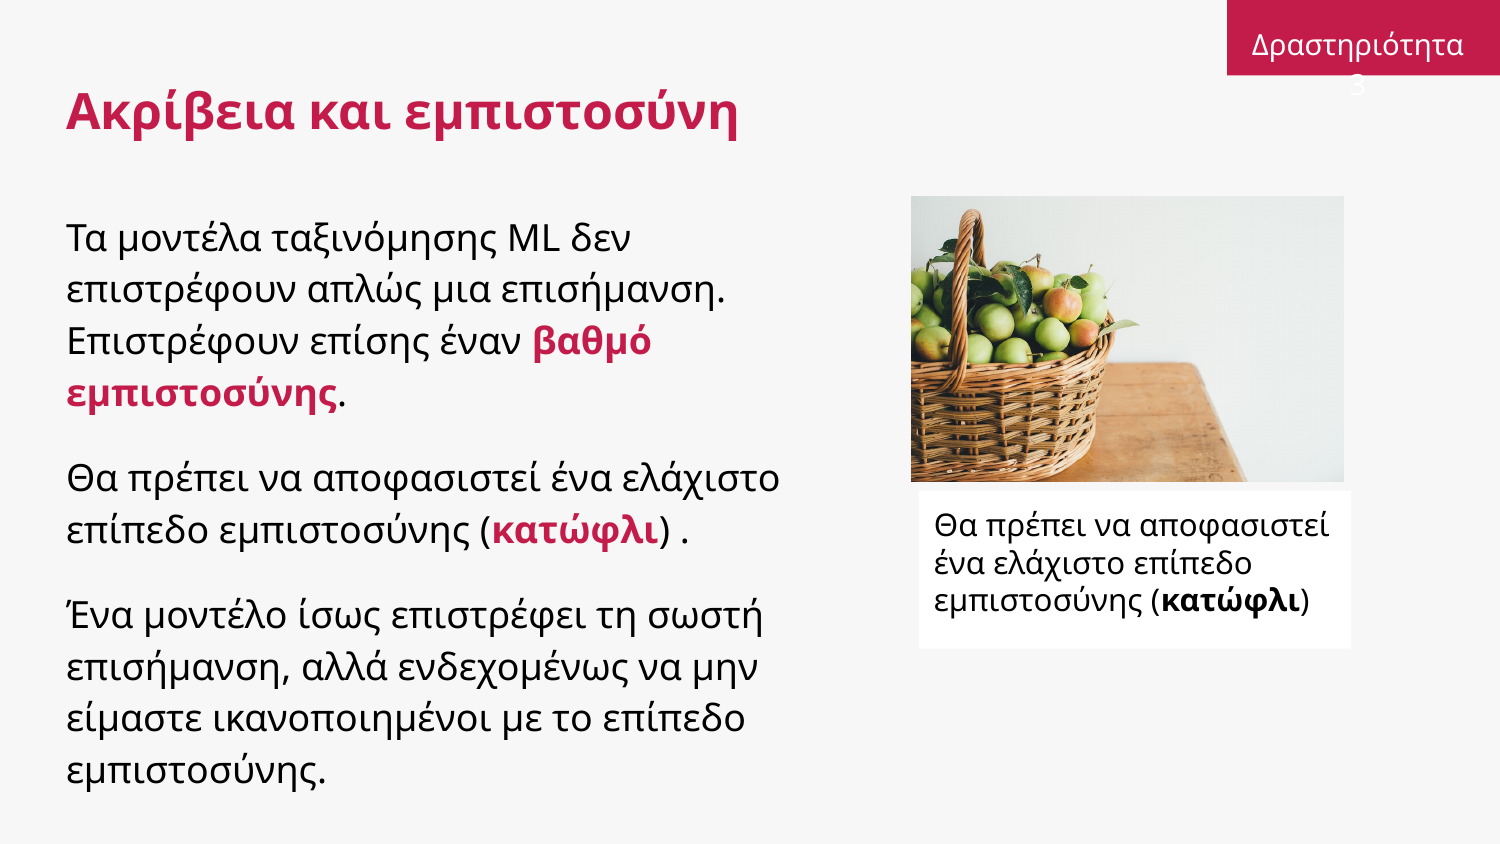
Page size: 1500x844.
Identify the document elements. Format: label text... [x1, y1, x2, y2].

text_box Θα πρέπει να αποφασιστεί ένα ελάχιστο επίπεδο εμπιστοσύνης (κατώφλι) [919, 490, 1352, 649]
subtitle Δραστηριότητα 3 [1225, 6, 1491, 69]
title Ακρίβεια και εμπιστοσύνη [51, 52, 1449, 167]
list Τα μοντέλα ταξινόμησης ML δεν επιστρέφουν απλώς μια επισήμανση. Επιστρέφουν επίσης έναν βαθμό εμπιστοσύνης. Θα πρέπει να αποφασιστεί ένα ελάχιστο επίπεδο εμπιστοσύνης (κατώφλι) . Ένα μοντέλο ίσως επιστρέφει τη σωστή επισήμανση, αλλά ενδεχομένως να μην είμαστε ικανοποιημένοι με το επίπεδο εμπιστοσύνης. [51, 191, 856, 793]
picture [911, 196, 1345, 482]
